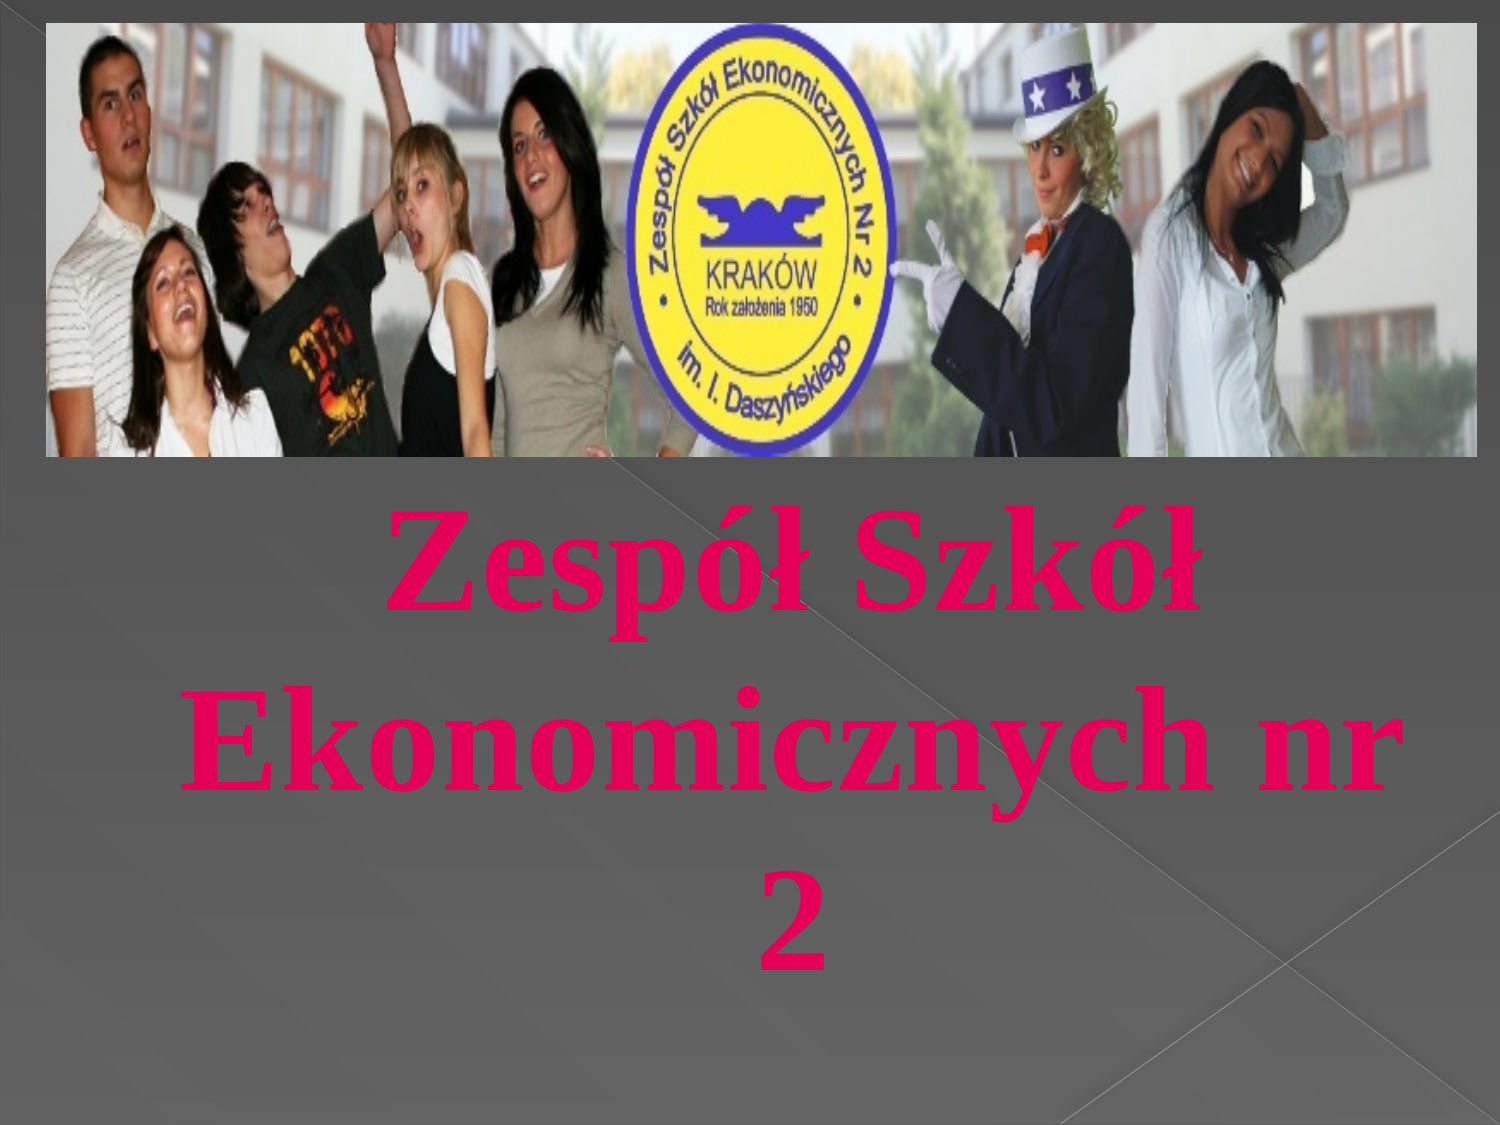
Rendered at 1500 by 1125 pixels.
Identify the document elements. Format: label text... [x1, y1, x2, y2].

title Zespół Szkół Ekonomicznych nr 2 [82, 539, 1425, 1102]
picture [46, 23, 1477, 458]
